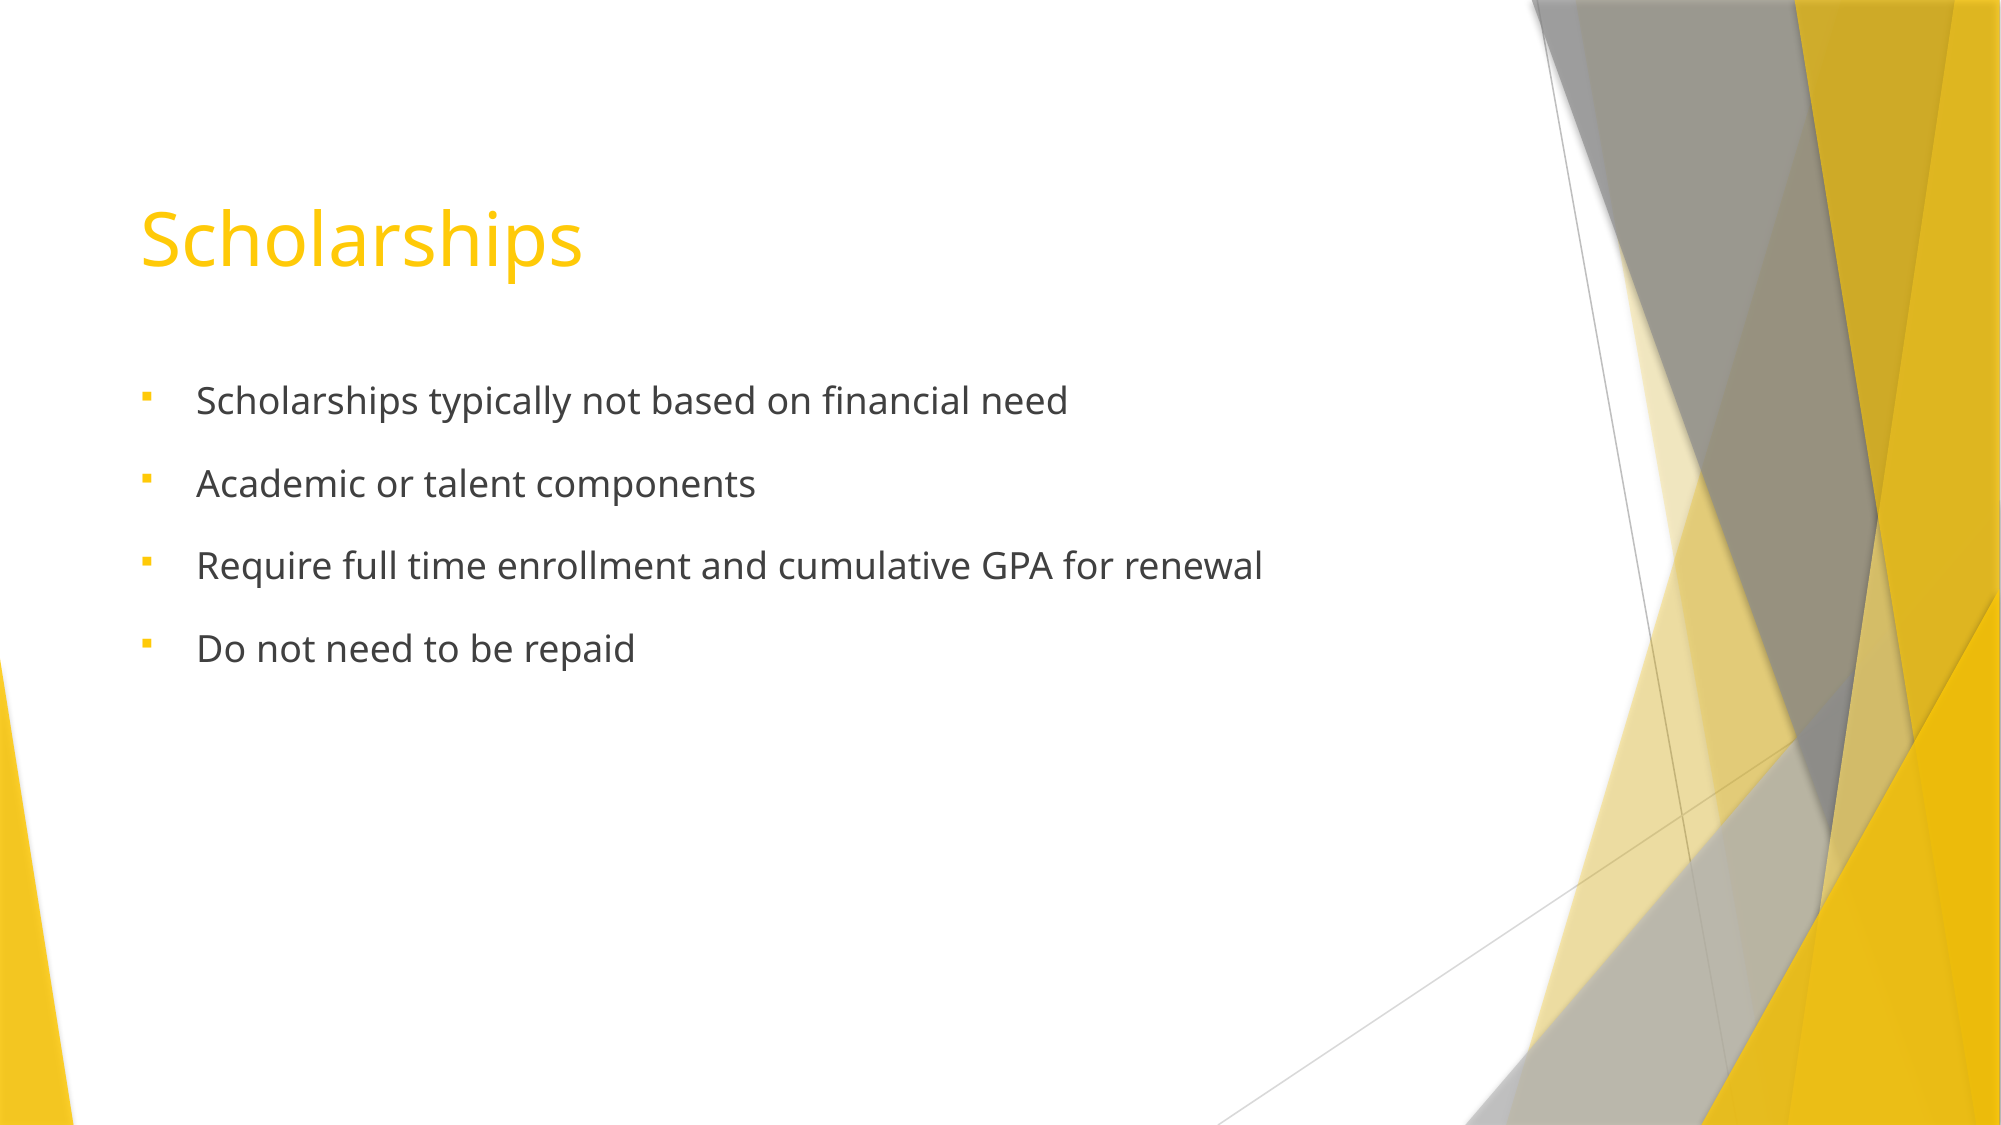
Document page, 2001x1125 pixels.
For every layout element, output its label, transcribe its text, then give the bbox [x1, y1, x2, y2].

list Scholarships typically not based on financial need Academic or talent components Require full time enrollment and cumulative GPA for renewal Do not need to be repaid [125, 287, 1875, 996]
title Scholarships [125, 183, 1588, 287]
